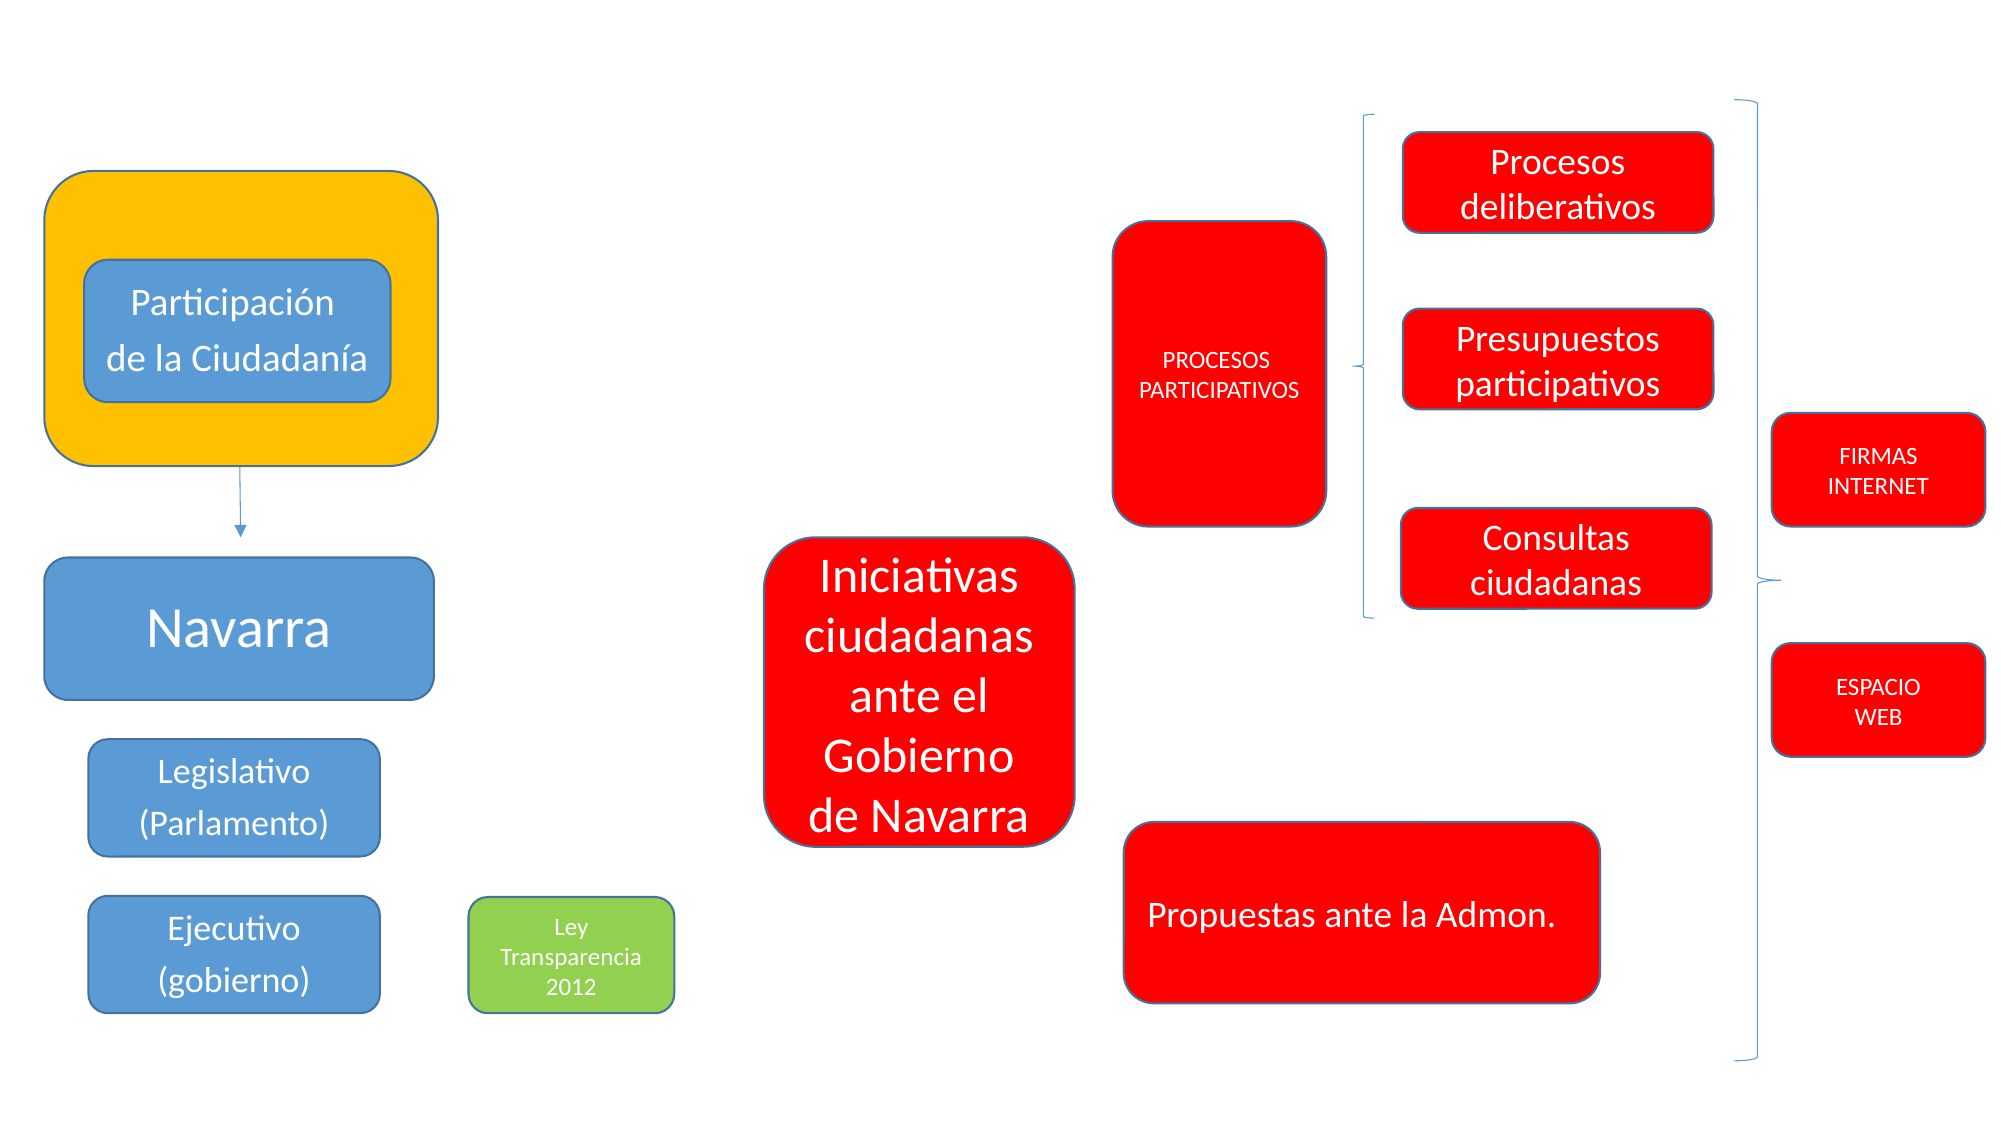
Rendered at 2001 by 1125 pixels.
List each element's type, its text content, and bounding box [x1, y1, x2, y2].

text_box Ejecutivo (gobierno) [87, 894, 381, 1015]
text_box Navarra [43, 556, 435, 701]
text_box Iniciativas ciudadanas ante el Gobierno de Navarra [762, 536, 1076, 848]
text_box Legislativo (Parlamento) [87, 738, 381, 858]
text_box [1733, 99, 1782, 1062]
text_box PROCESOS PARTICIPATIVOS [1111, 220, 1328, 528]
text_box Presupuestos participativos [1401, 307, 1715, 411]
text_box Consultas ciudadanas [1399, 506, 1713, 610]
text_box Ley Transparencia 2012 [467, 895, 676, 1015]
text_box ESPACIO WEB [1770, 642, 1987, 758]
text_box Propuestas ante la Admon. [1122, 820, 1602, 1005]
text_box [43, 169, 440, 468]
text_box FIRMAS INTERNET [1770, 411, 1987, 528]
text_box Participación de la Ciudadanía [83, 258, 392, 404]
text_box Procesos deliberativos [1401, 131, 1715, 234]
text_box [1352, 113, 1375, 619]
